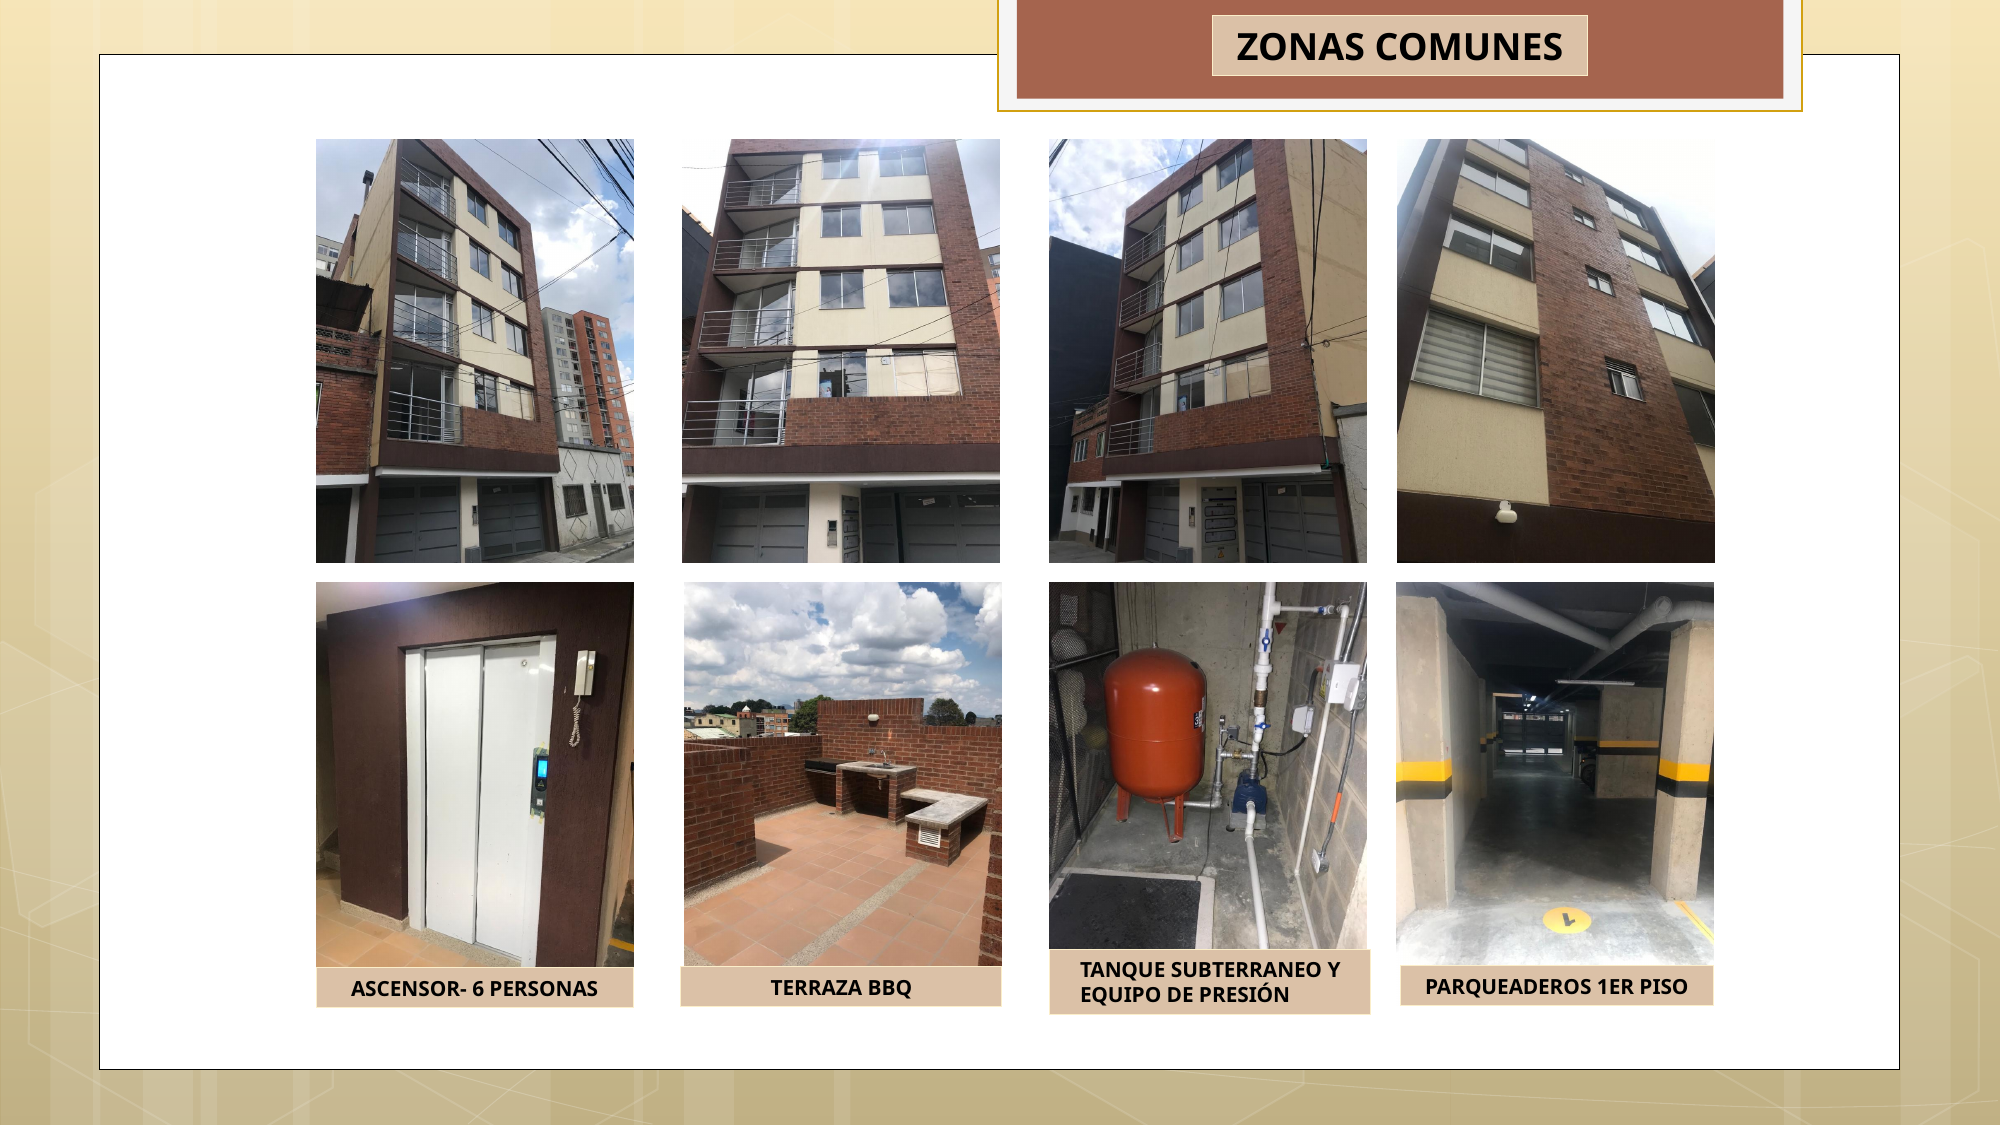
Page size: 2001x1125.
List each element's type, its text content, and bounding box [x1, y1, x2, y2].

picture [1396, 582, 1714, 1006]
picture [682, 139, 1000, 563]
picture [316, 139, 634, 563]
picture [1049, 139, 1367, 563]
text_box TANQUE SUBTERRANEO Y EQUIPO DE PRESIÓN [1049, 949, 1371, 1015]
text_box TERRAZA BBQ [680, 966, 1002, 1007]
picture [316, 582, 634, 1006]
text_box ZONAS COMUNES [1212, 15, 1588, 76]
picture [684, 582, 1002, 1006]
picture [1049, 582, 1367, 1006]
picture [1397, 139, 1715, 563]
